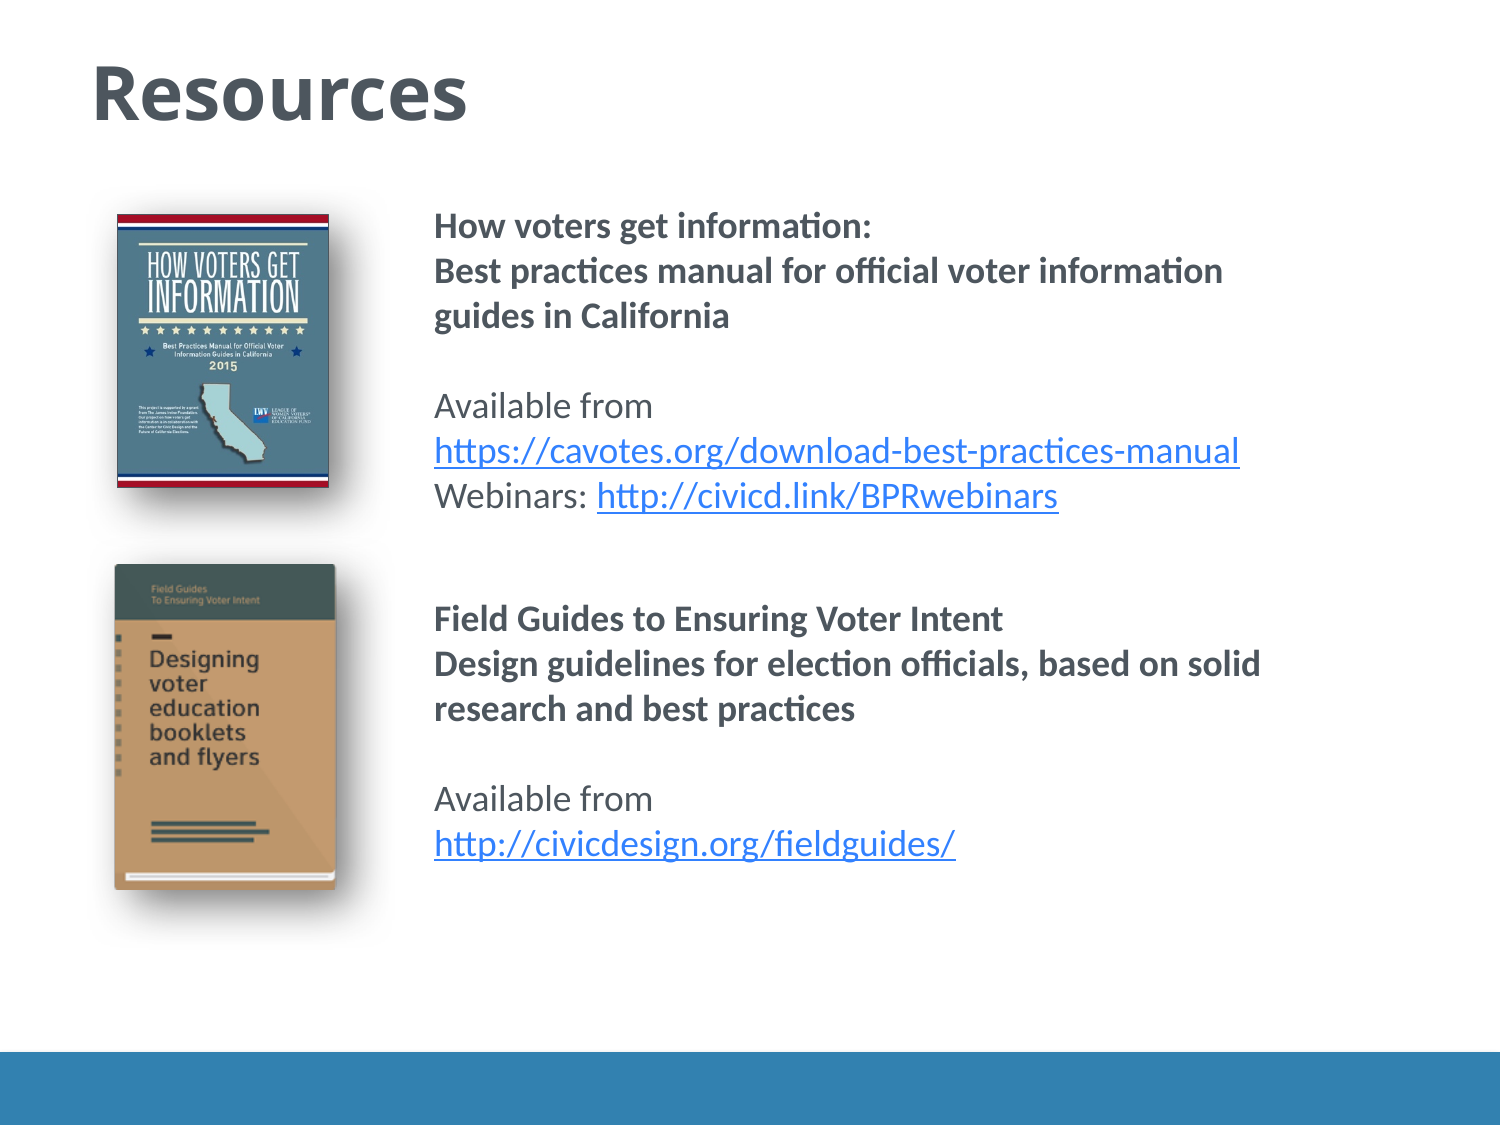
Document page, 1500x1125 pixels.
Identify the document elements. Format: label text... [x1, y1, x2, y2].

picture [117, 214, 329, 488]
picture [77, 564, 373, 890]
text_box How voters get information: Best practices manual for official voter information guides in California Available from https://cavotes.org/download-best-practices-manual Webinars: http://civicd.link/BPRwebinars [419, 194, 1327, 569]
text_box Field Guides to Ensuring Voter Intent Design guidelines for election officials, based on solid research and best practices Available from http://civicdesign.org/fieldguides/ [419, 586, 1327, 917]
title Resources [75, 45, 1425, 233]
